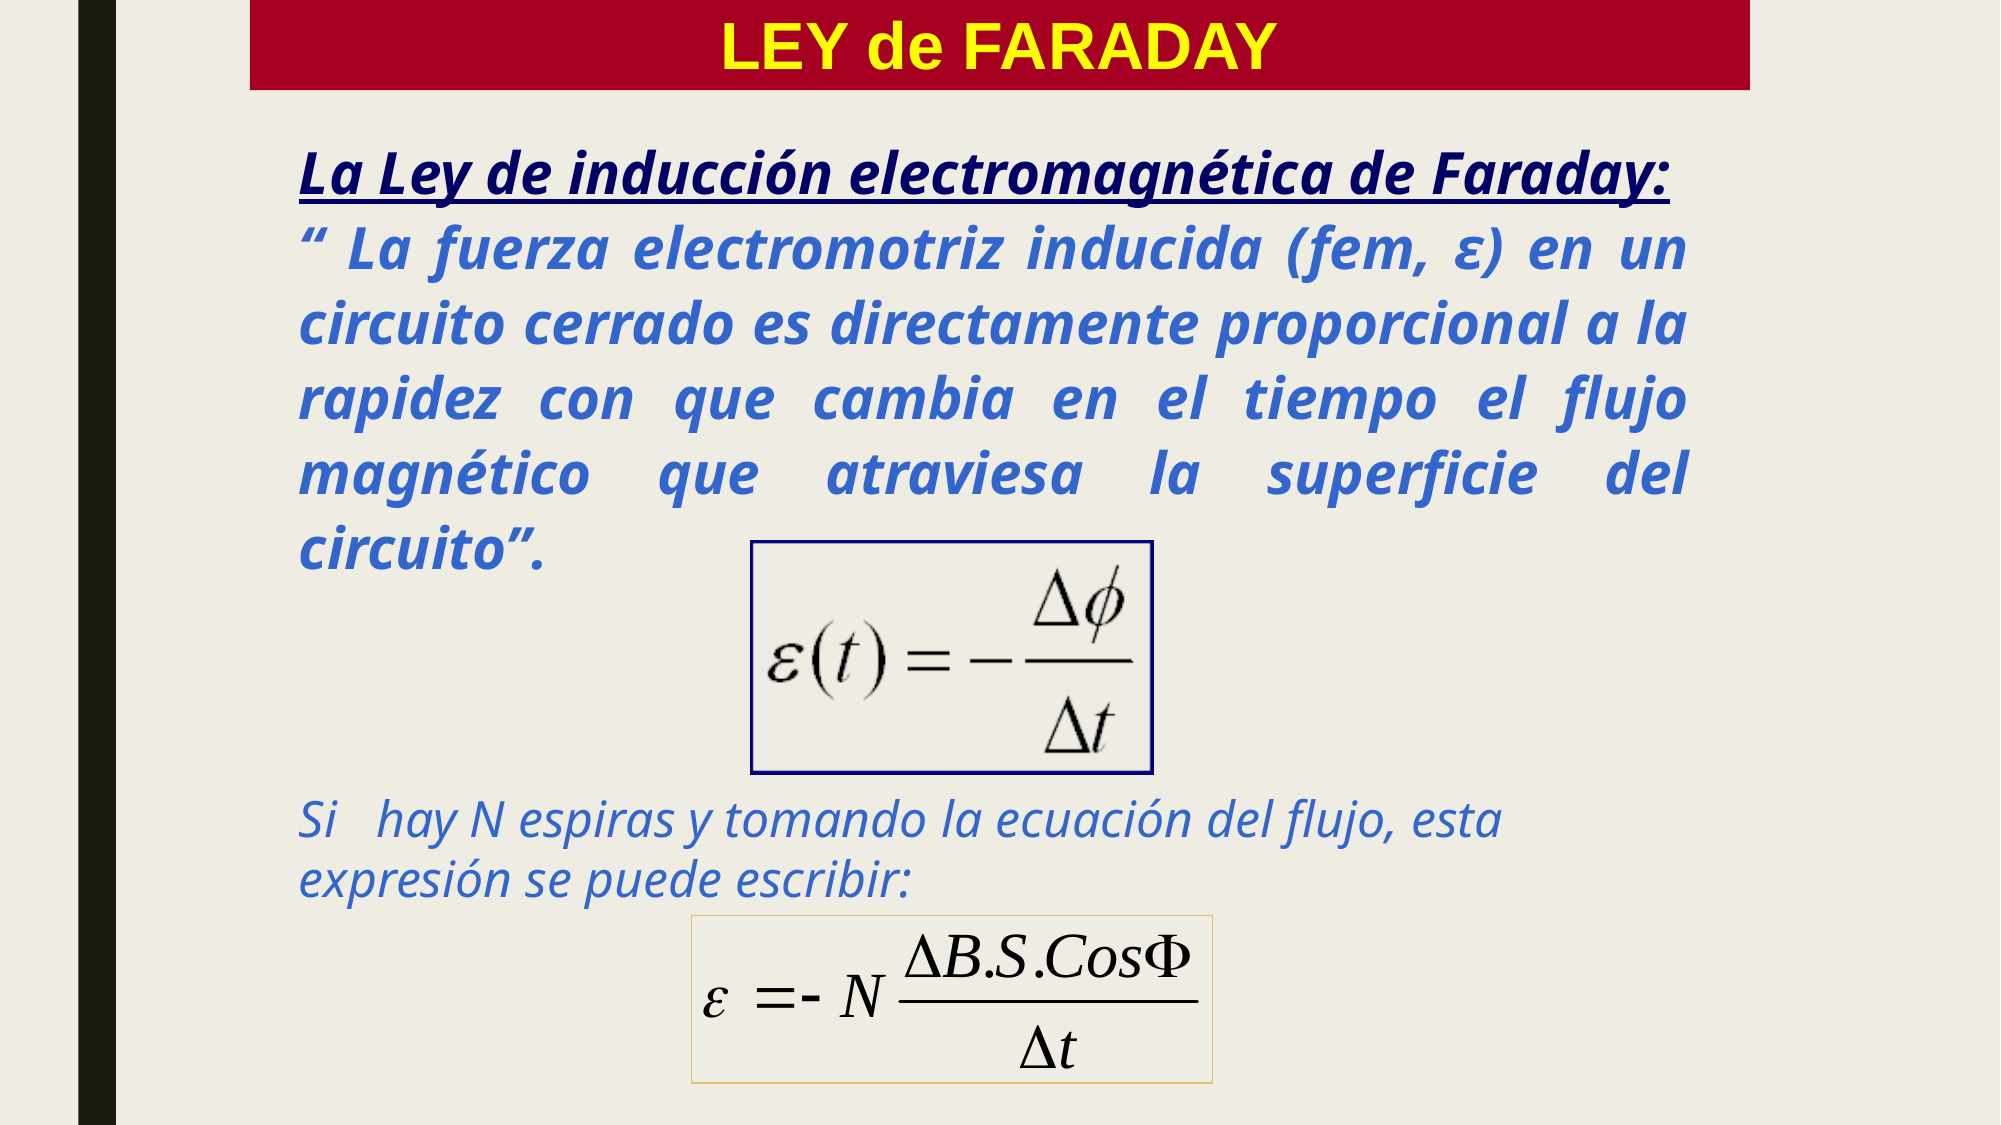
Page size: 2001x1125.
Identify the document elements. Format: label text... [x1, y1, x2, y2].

text_box Si hay N espiras y tomando la ecuación del flujo, esta expresión se puede escribir: [284, 780, 1705, 906]
picture [750, 540, 1154, 776]
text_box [692, 916, 1212, 1083]
text_box LEY de FARADAY [249, 0, 1750, 91]
text_box La Ley de inducción electromagnética de Faraday: “ La fuerza electromotriz inducida (fem, ε) en un circuito cerrado es directamente proporcional a la rapidez con que cambia en el tiempo el flujo magnético que atraviesa la superficie del circuito”. [284, 124, 1705, 504]
